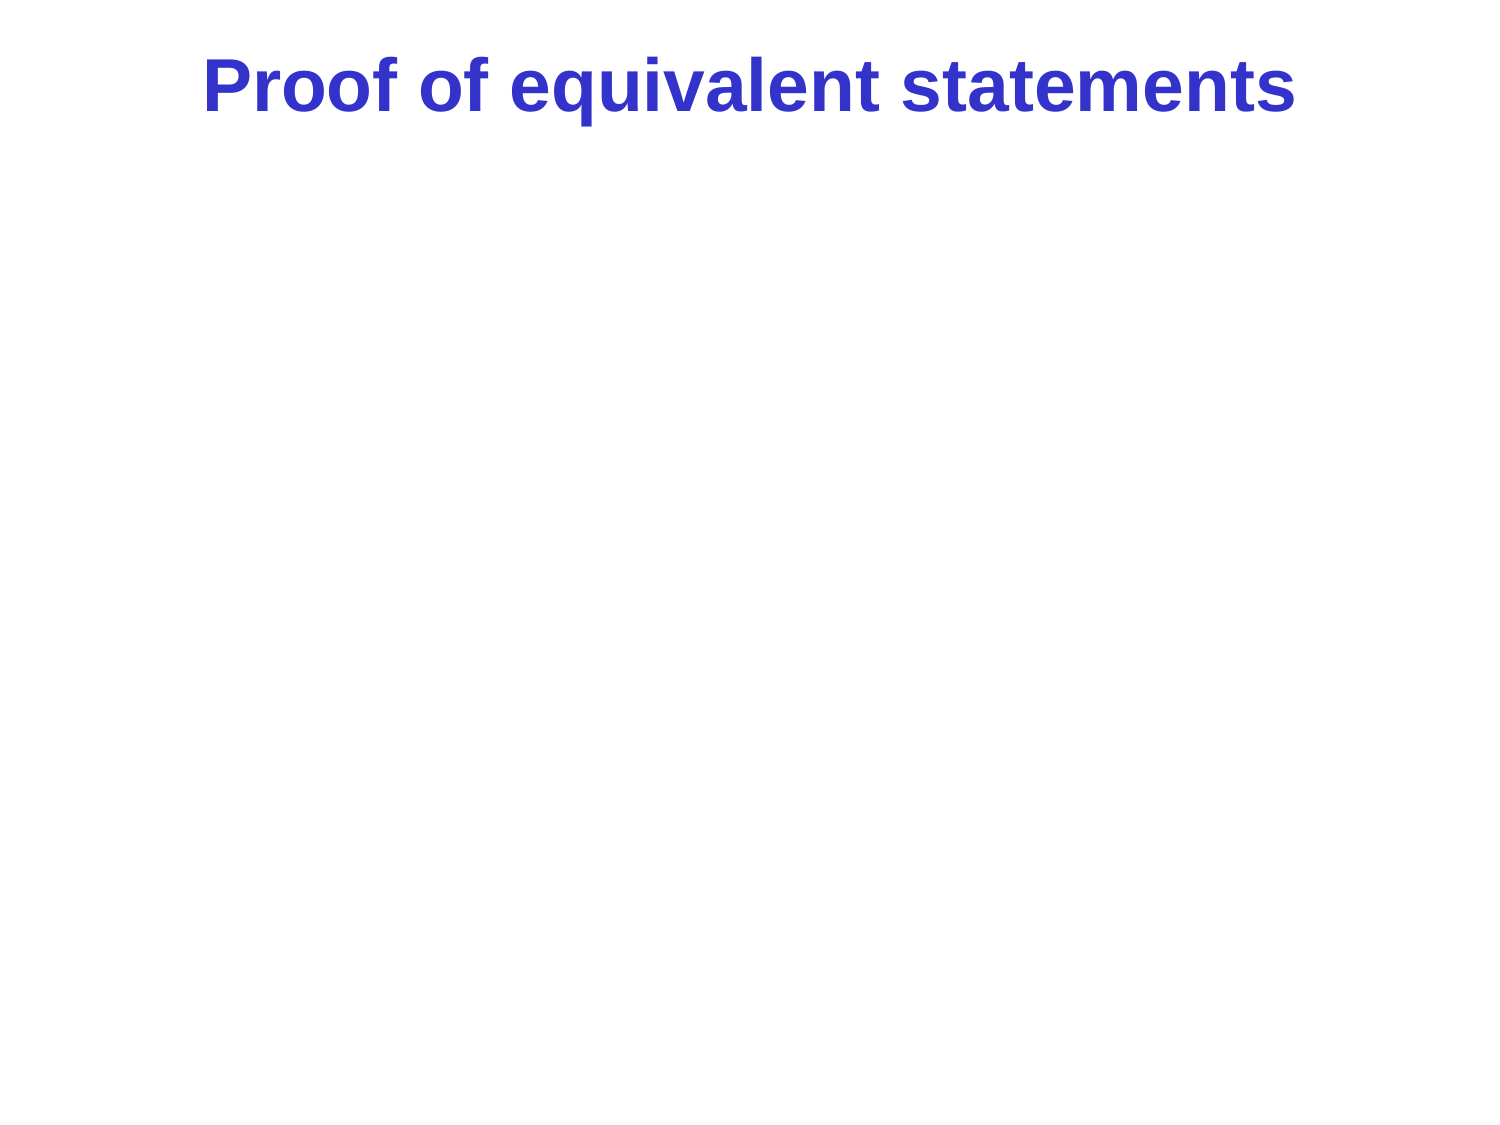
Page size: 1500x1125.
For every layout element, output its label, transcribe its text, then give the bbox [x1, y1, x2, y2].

title Proof of equivalent statements [49, 24, 1451, 138]
